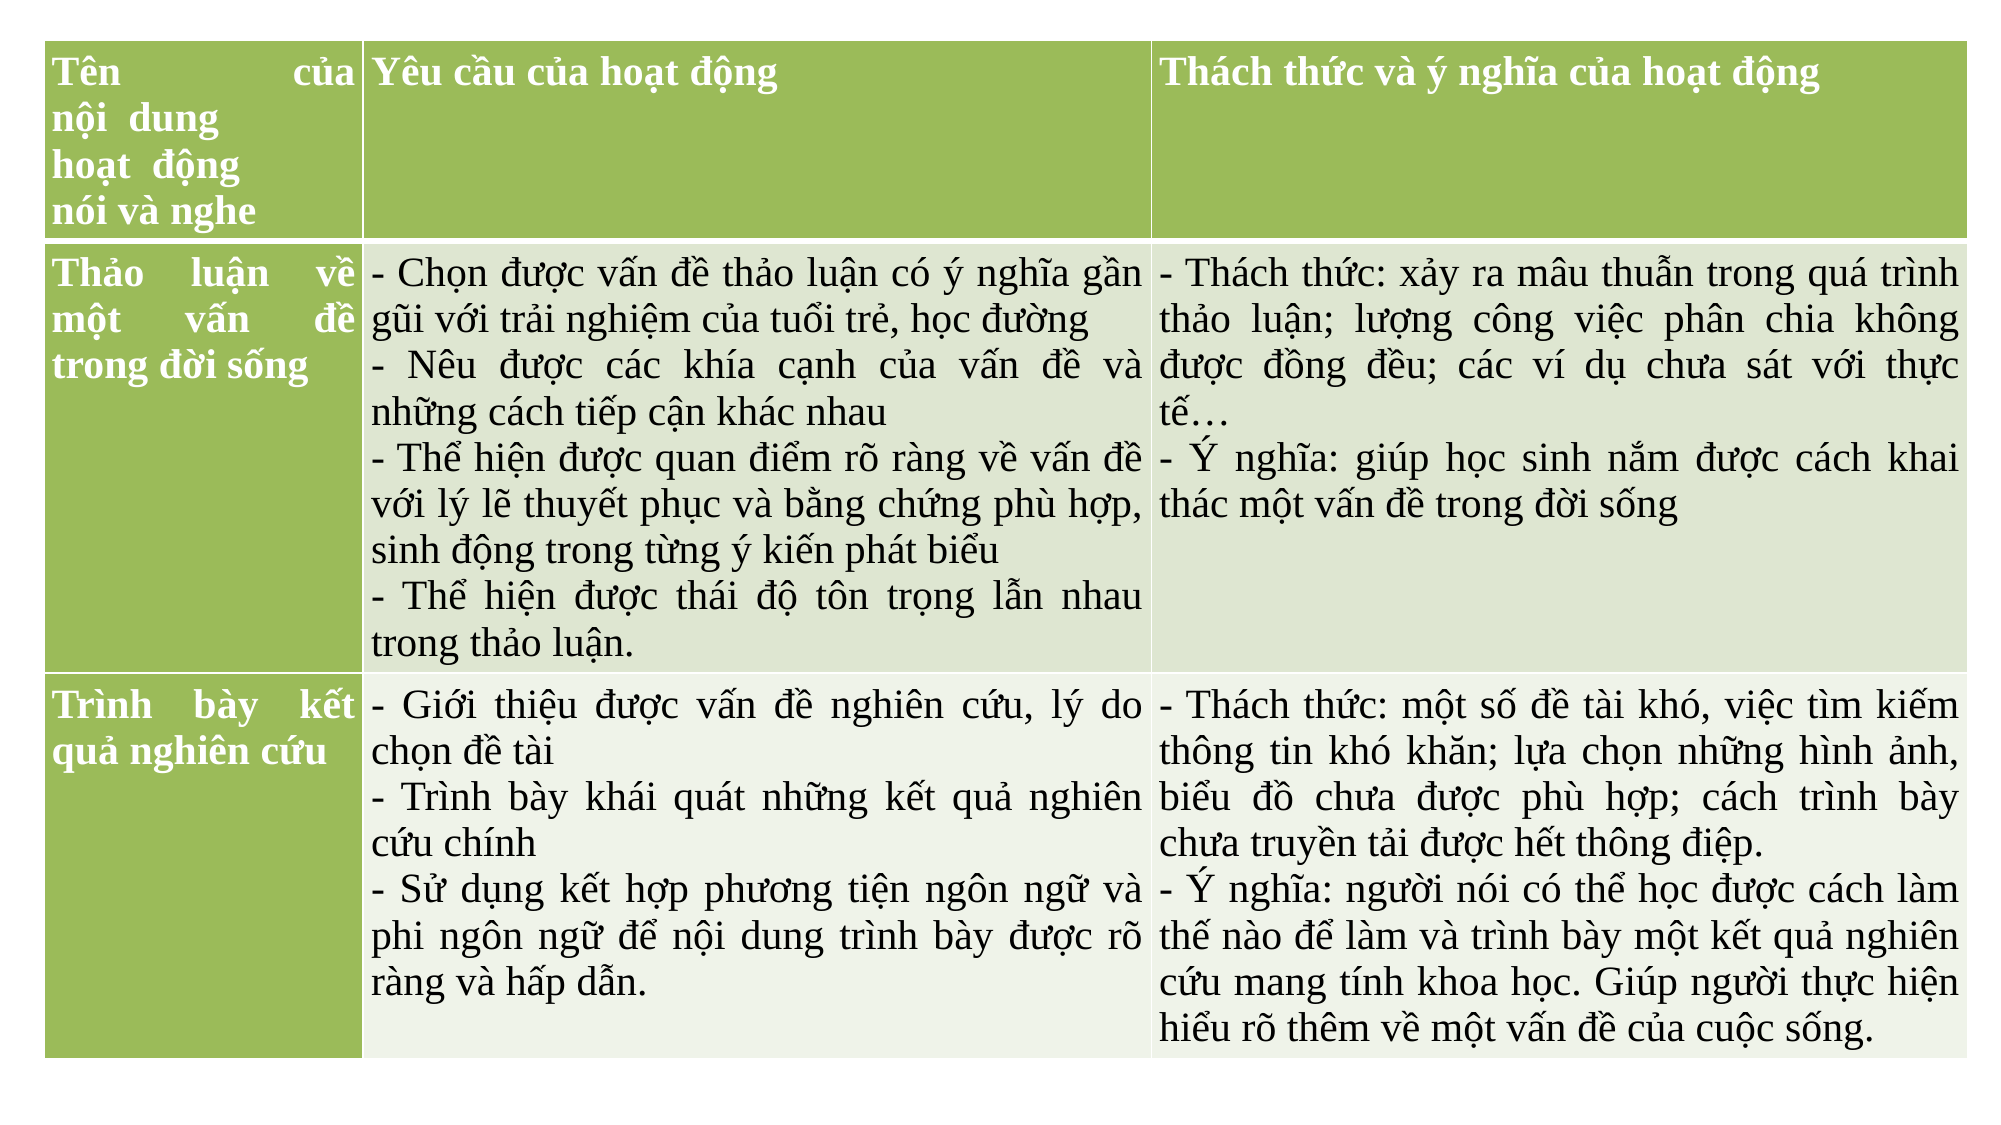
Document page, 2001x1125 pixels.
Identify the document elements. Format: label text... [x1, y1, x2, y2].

table_cell Thảo luận về một vấn đề trong đời sống [45, 244, 362, 672]
table_cell - Thách thức: xảy ra mâu thuẫn trong quá trình thảo luận; lượng công việc phân chia không được đồng đều; các ví dụ chưa sát với thực tế… - Ý nghĩa: giúp học sinh nắm được cách khai thác một vấn đề trong đời sống [1152, 244, 1967, 672]
table_cell - Giới thiệu được vấn đề nghiên cứu, lý do chọn đề tài - Trình bày khái quát những kết quả nghiên cứu chính - Sử dụng kết hợp phương tiện ngôn ngữ và phi ngôn ngữ để nội dung trình bày được rõ ràng và hấp dẫn. [364, 674, 1151, 1058]
table_cell - Chọn được vấn đề thảo luận có ý nghĩa gần gũi với trải nghiệm của tuổi trẻ, học đường - Nêu được các khía cạnh của vấn đề và những cách tiếp cận khác nhau - Thể hiện được quan điểm rõ ràng về vấn đề với lý lẽ thuyết phục và bằng chứng phù hợp, sinh động trong từng ý kiến phát biểu - Thể hiện được thái độ tôn trọng lẫn nhau trong thảo luận. [364, 244, 1151, 672]
table_header Yêu cầu của hoạt động [364, 41, 1151, 238]
table_header Thách thức và ý nghĩa của hoạt động [1152, 41, 1967, 238]
table_cell Trình bày kết quả nghiên cứu [45, 674, 362, 1058]
table_cell - Thách thức: một số đề tài khó, việc tìm kiếm thông tin khó khăn; lựa chọn những hình ảnh, biểu đồ chưa được phù hợp; cách trình bày chưa truyền tải được hết thông điệp. - Ý nghĩa: người nói có thể học được cách làm thế nào để làm và trình bày một kết quả nghiên cứu mang tính khoa học. Giúp người thực hiện hiểu rõ thêm về một vấn đề của cuộc sống. [1152, 674, 1967, 1058]
table_header Tên của nội dung hoạt động nói và nghe [45, 41, 362, 238]
